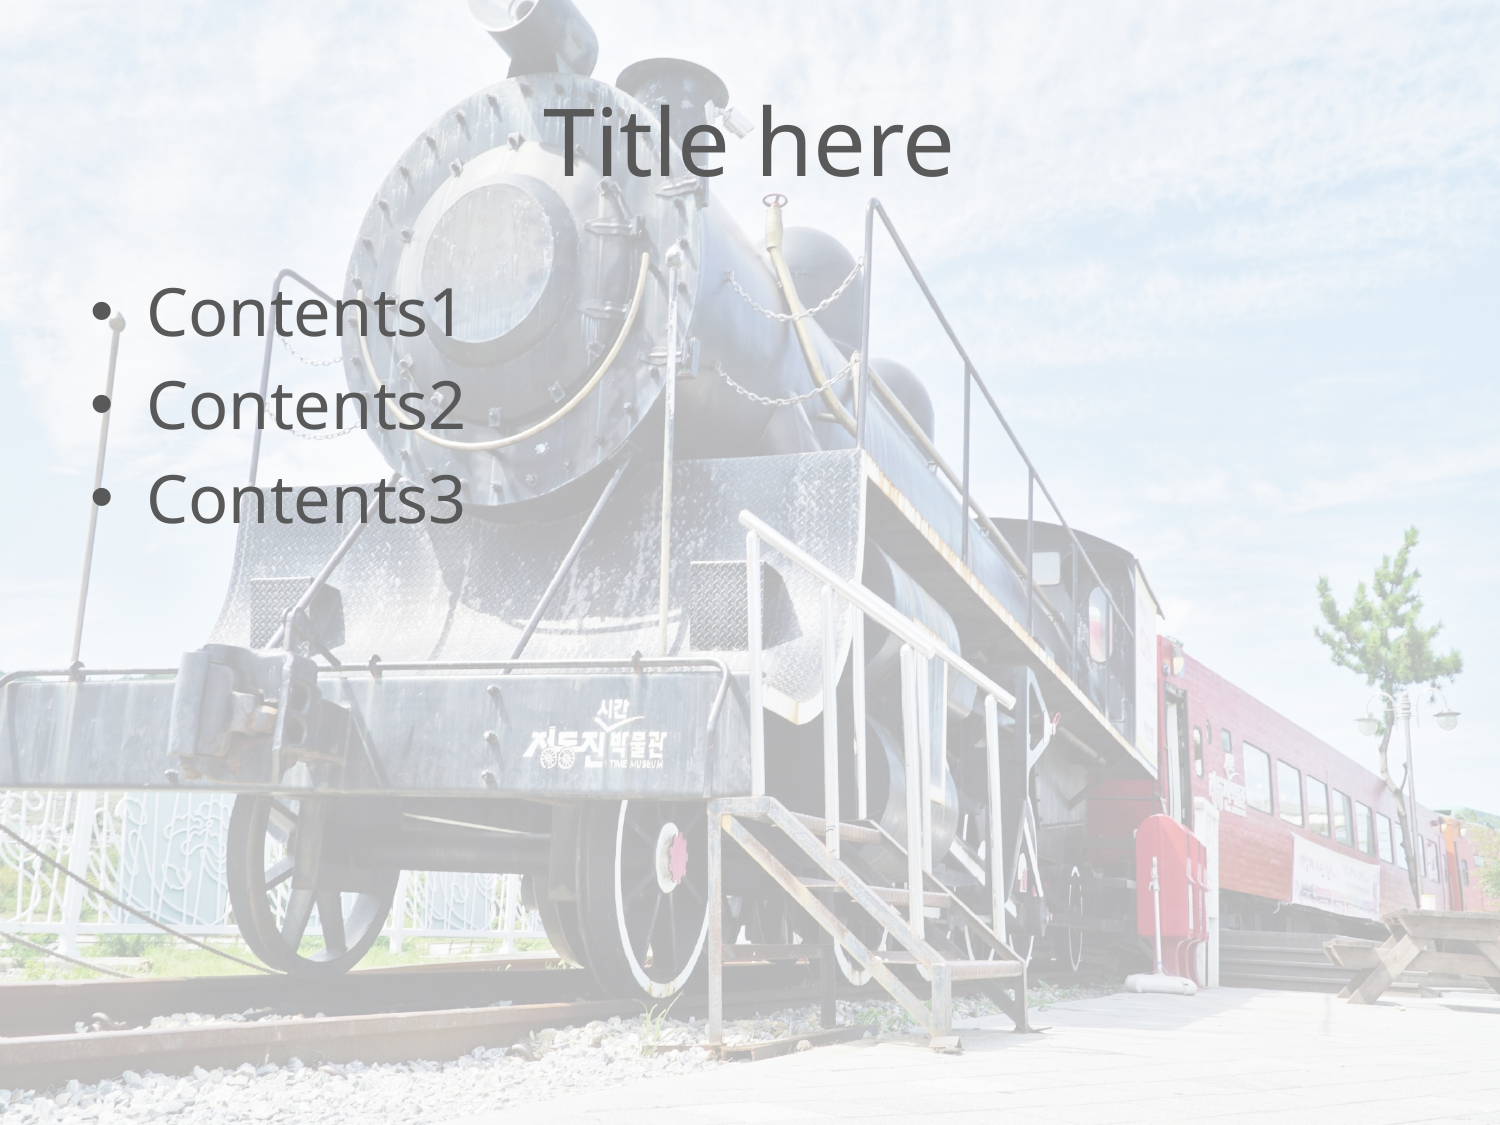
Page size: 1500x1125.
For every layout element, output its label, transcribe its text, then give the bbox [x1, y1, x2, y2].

text_box [0, 0, 1500, 1125]
list Contents1 Contents2 Contents3 [75, 262, 1425, 1005]
title Title here [75, 45, 1425, 233]
